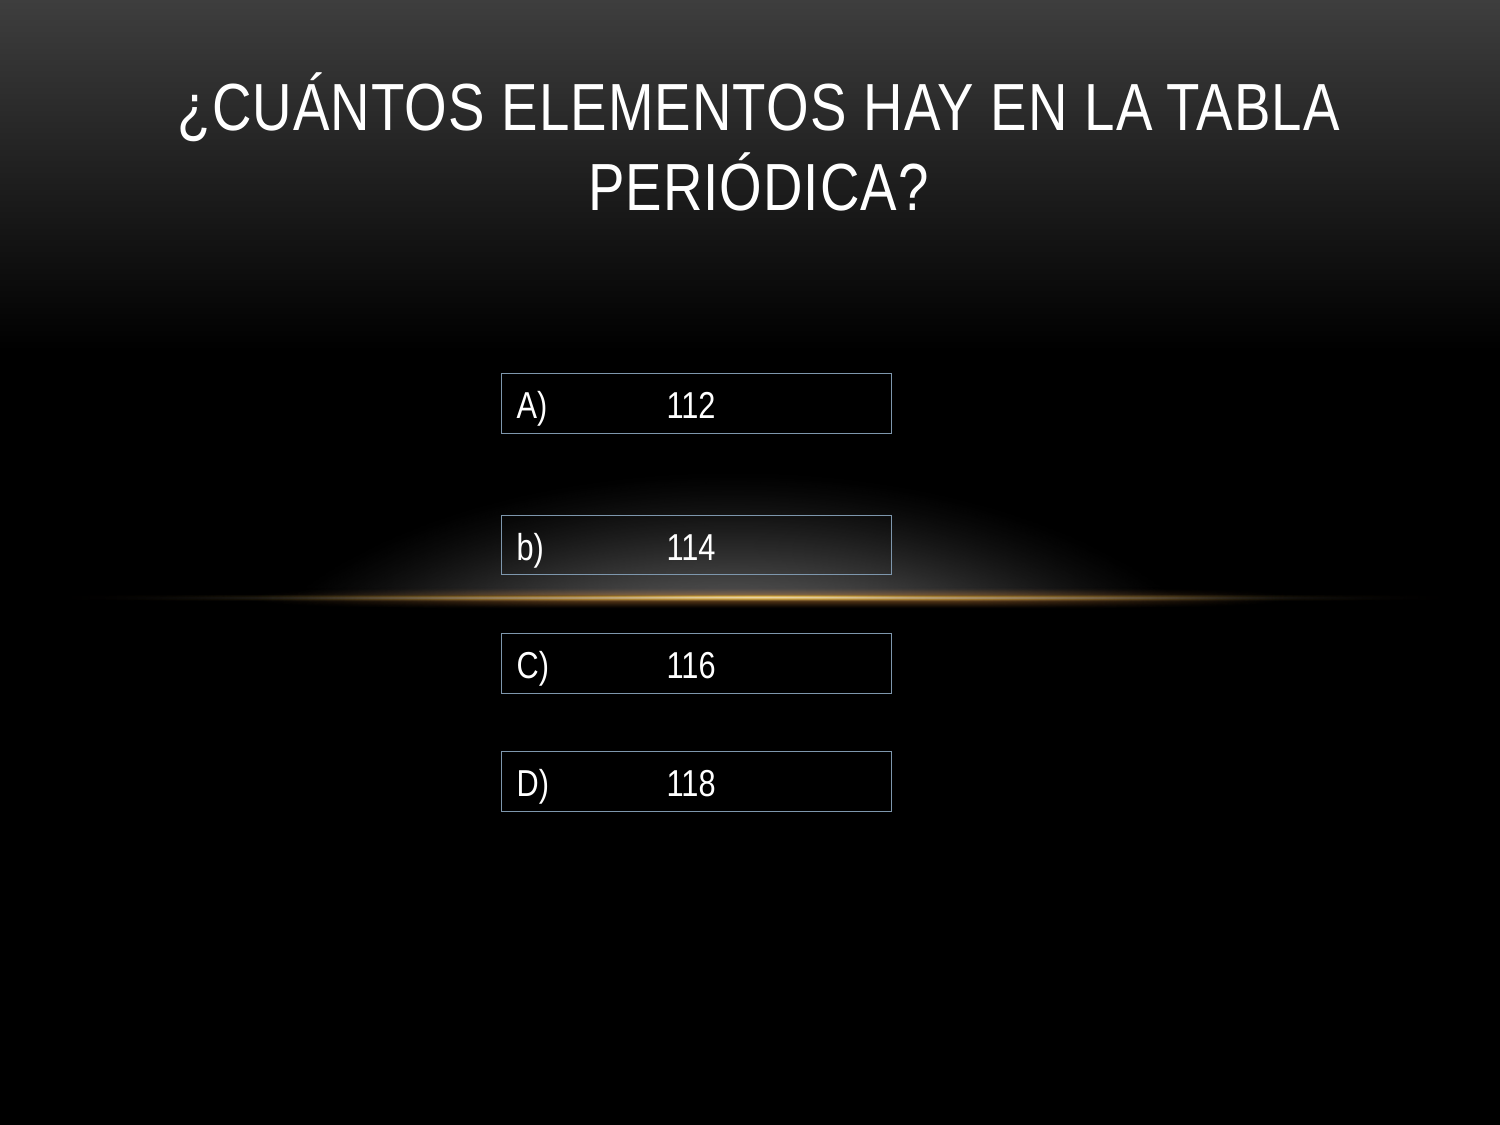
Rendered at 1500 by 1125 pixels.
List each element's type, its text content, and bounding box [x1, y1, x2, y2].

text_box b) 114 [501, 515, 892, 575]
text_box A) 112 [501, 373, 892, 434]
text_box C) 116 [501, 633, 892, 694]
picture [0, 0, 1500, 750]
text_box D) 118 [501, 751, 892, 812]
title ¿Cuántos elementos hay en la tabla periódica? [64, 54, 1453, 232]
